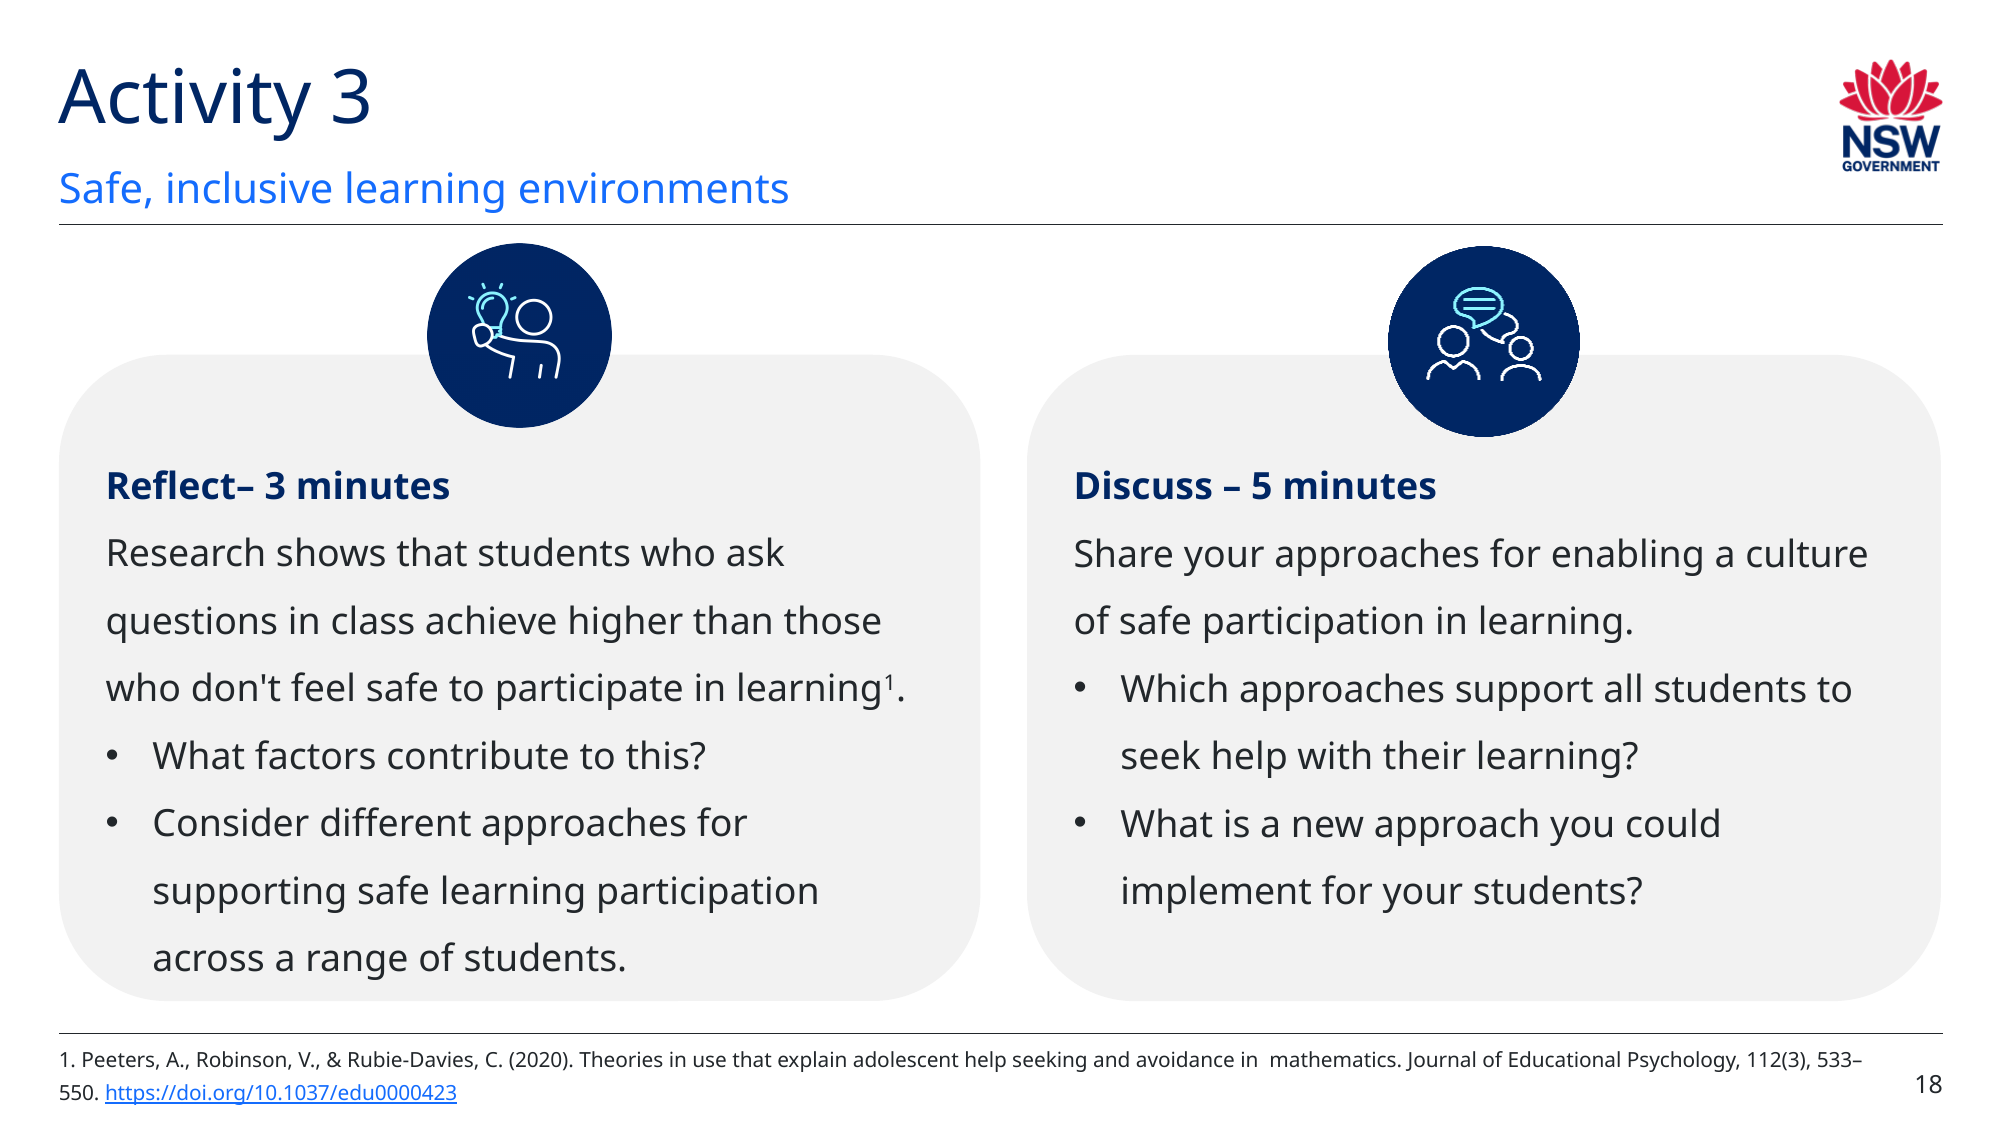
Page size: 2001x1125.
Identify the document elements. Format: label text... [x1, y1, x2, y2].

text_box Reflect– 3 minutes Research shows that students who ask questions in class achieve higher than those who don't feel safe to participate in learning1. What factors contribute to this? Consider different approaches for supporting safe learning participation across a range of students. [57, 353, 982, 1003]
text_box 1. Peeters, A., Robinson, V., & Rubie-Davies, C. (2020). Theories in use that explain adolescent help seeking and avoidance in mathematics. Journal of Educational Psychology, 112(3), 533–550. https://doi.org/10.1037/edu0000423 [43, 1032, 1901, 1112]
picture [1388, 245, 1580, 437]
picture [1839, 59, 1943, 172]
picture [427, 243, 612, 428]
text_box Discuss – 5 minutes Share your approaches for enabling a culture of safe participation in learning. Which approaches support all students to seek help with their learning? What is a new approach you could implement for your students? [1025, 353, 1942, 1003]
list Safe, inclusive learning environments [59, 161, 1713, 212]
slide_number 18 [1824, 1068, 1943, 1099]
title Activity 3 [59, 59, 1713, 149]
